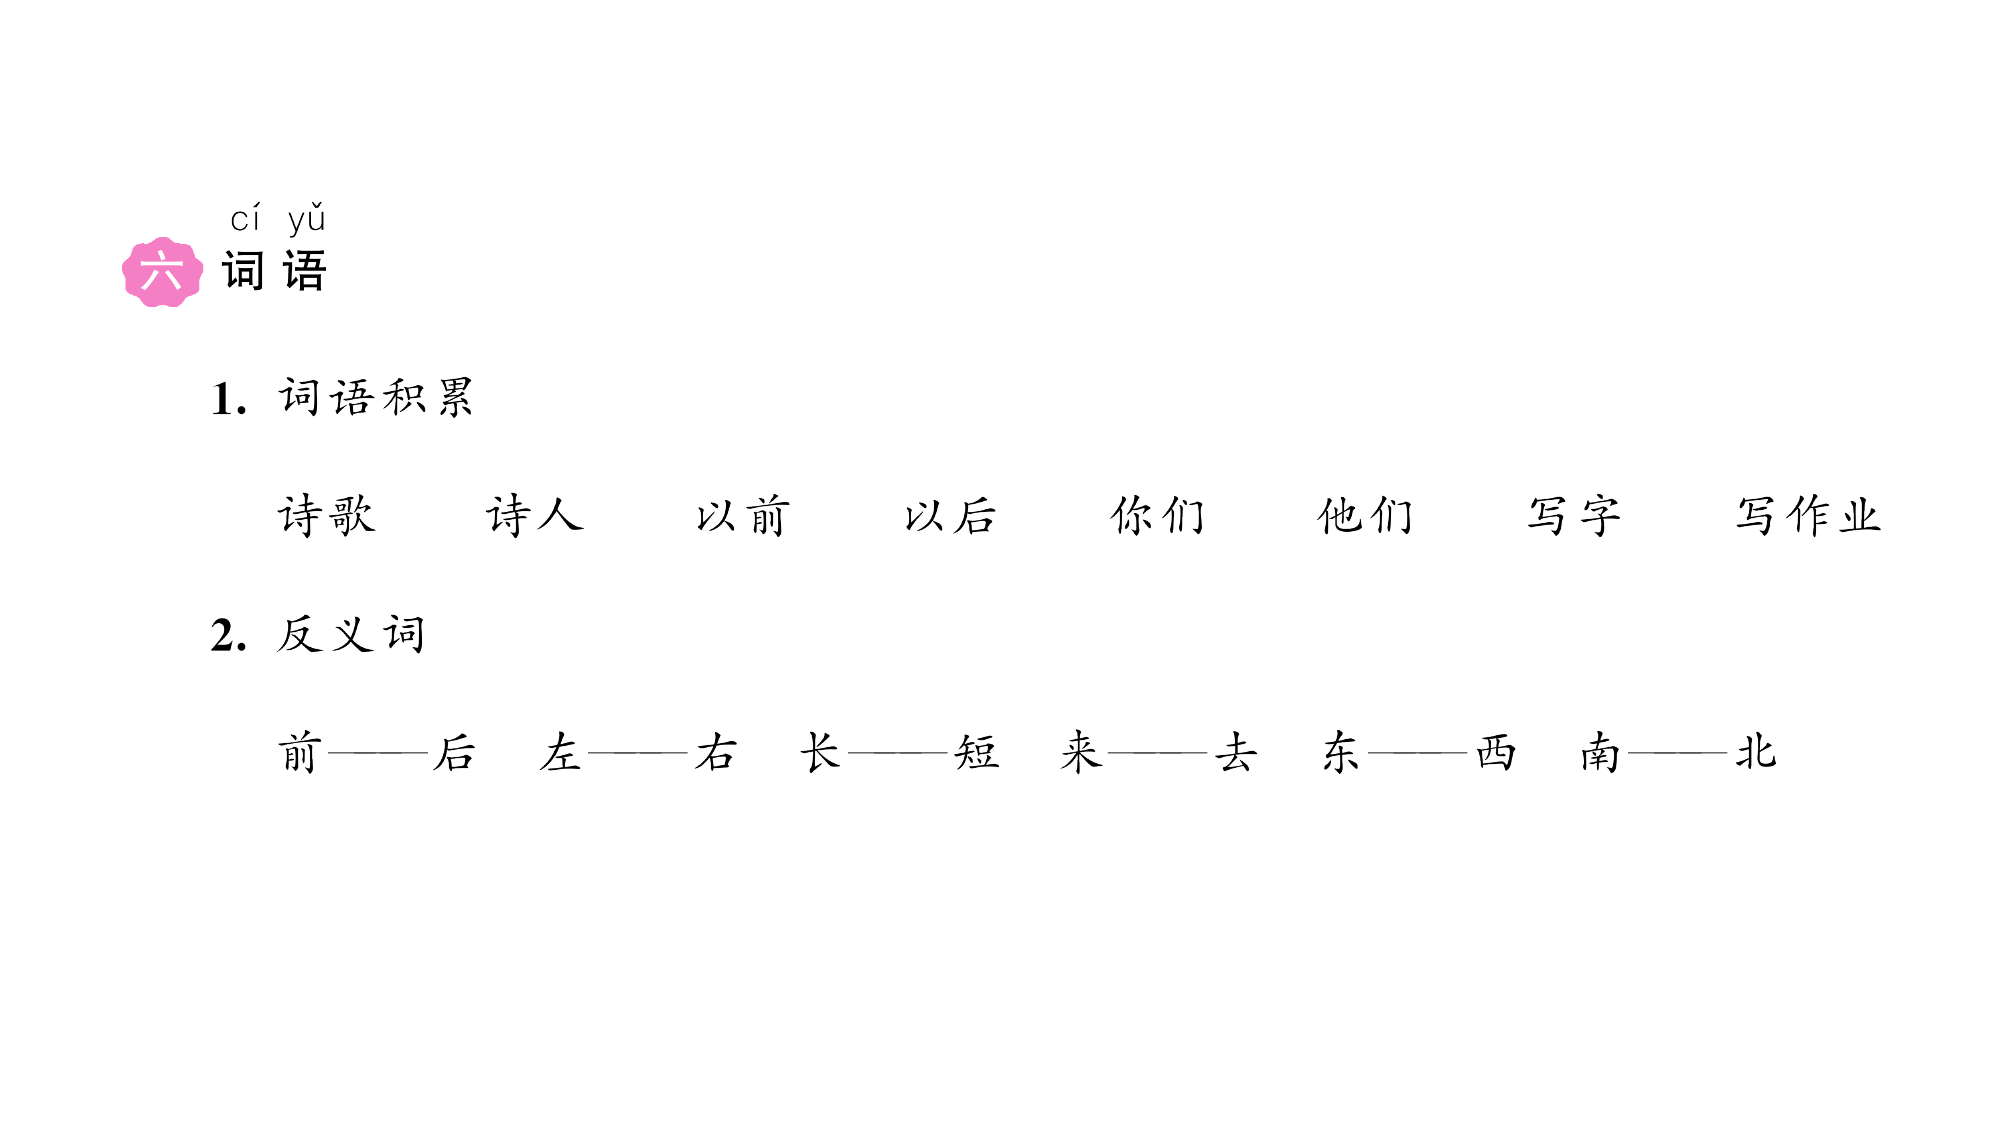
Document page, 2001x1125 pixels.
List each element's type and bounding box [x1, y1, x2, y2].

picture [118, 177, 2000, 795]
